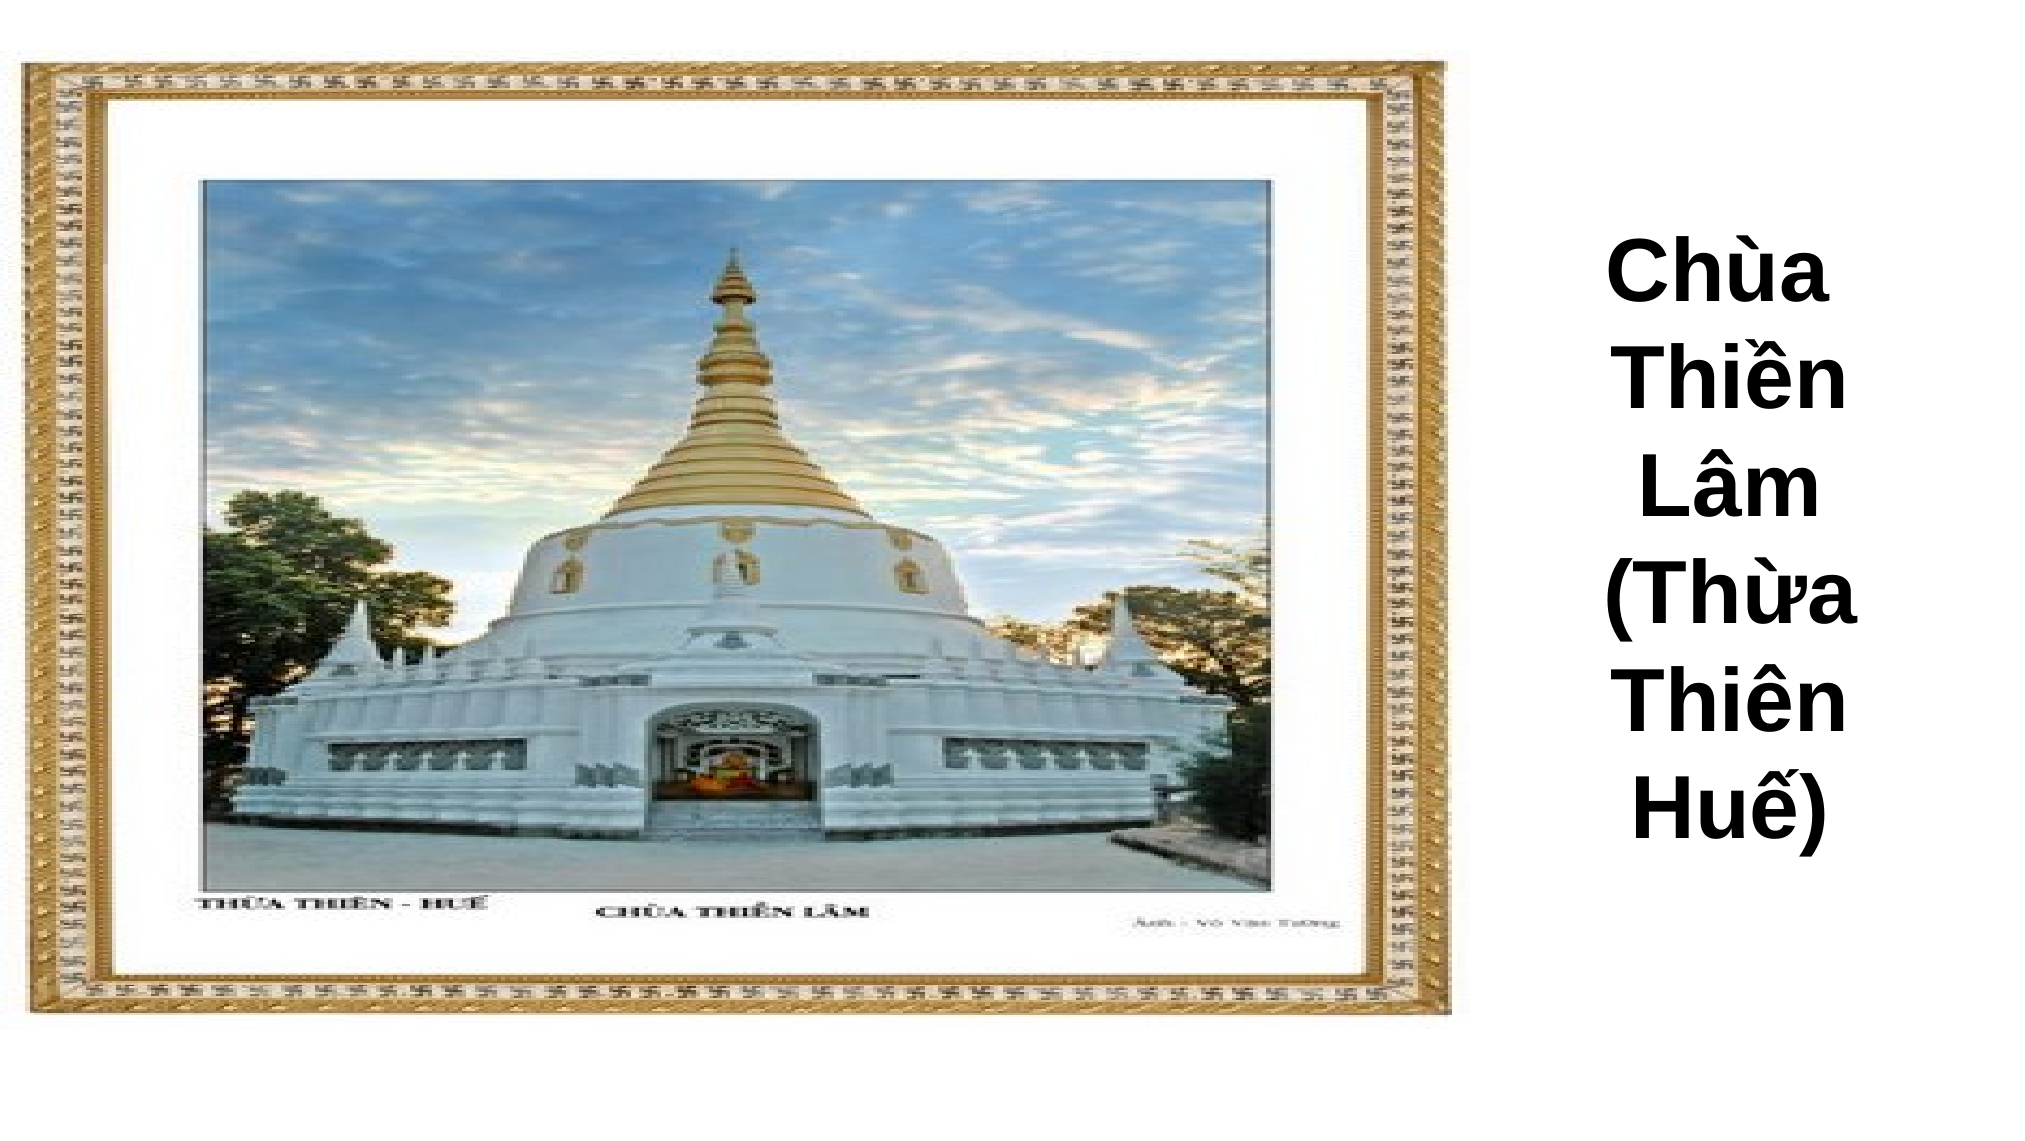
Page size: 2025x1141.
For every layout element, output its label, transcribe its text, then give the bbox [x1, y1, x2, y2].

text_box Chùa Thiền Lâm (Thừa Thiên Huế) [1512, 202, 1948, 866]
picture [0, 50, 1471, 1030]
